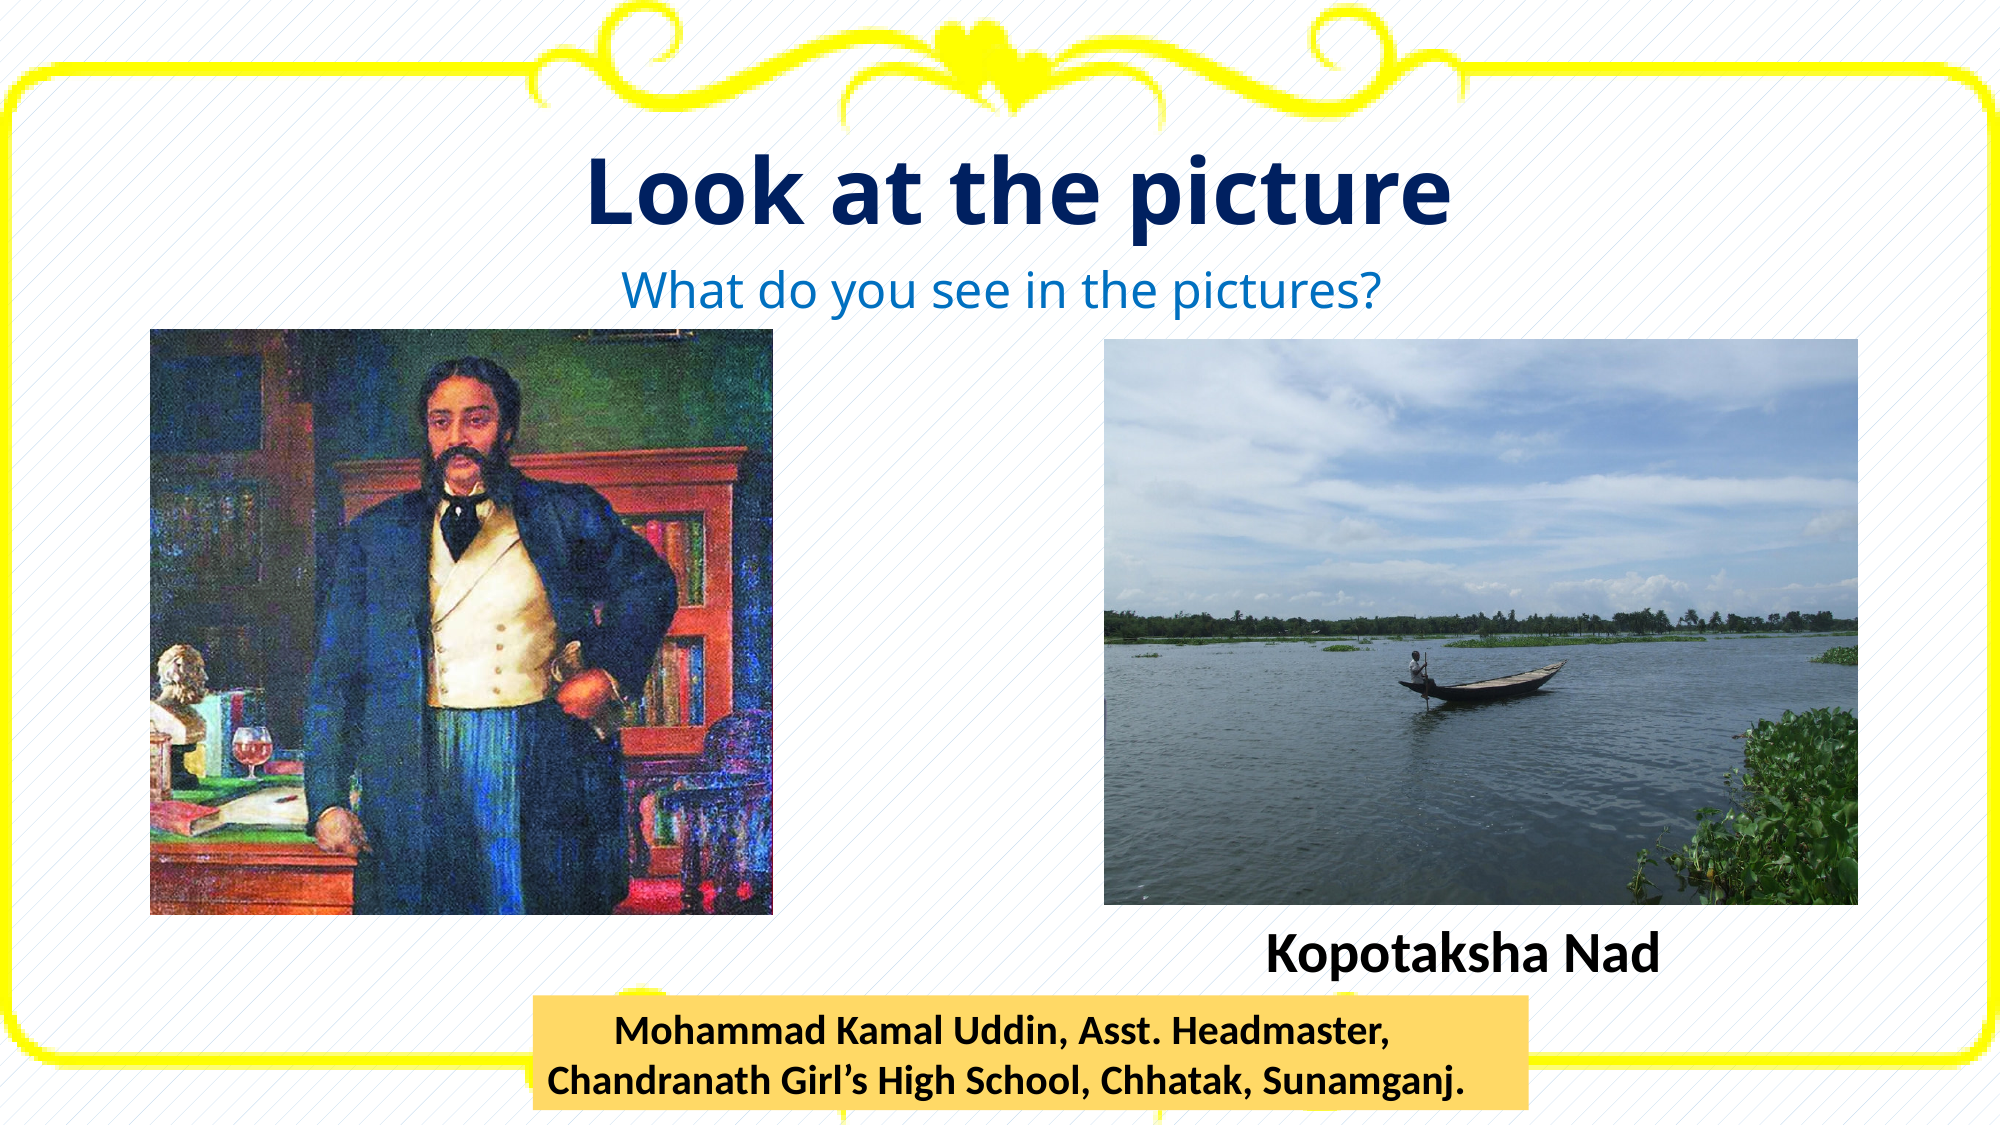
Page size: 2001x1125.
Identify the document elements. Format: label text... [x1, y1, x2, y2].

text_box Kopotaksha Nad [1251, 906, 1677, 992]
picture [0, 0, 2000, 1125]
text_box What do you see in the pictures? [606, 251, 1482, 327]
text_box Look at the picture [568, 125, 1482, 251]
